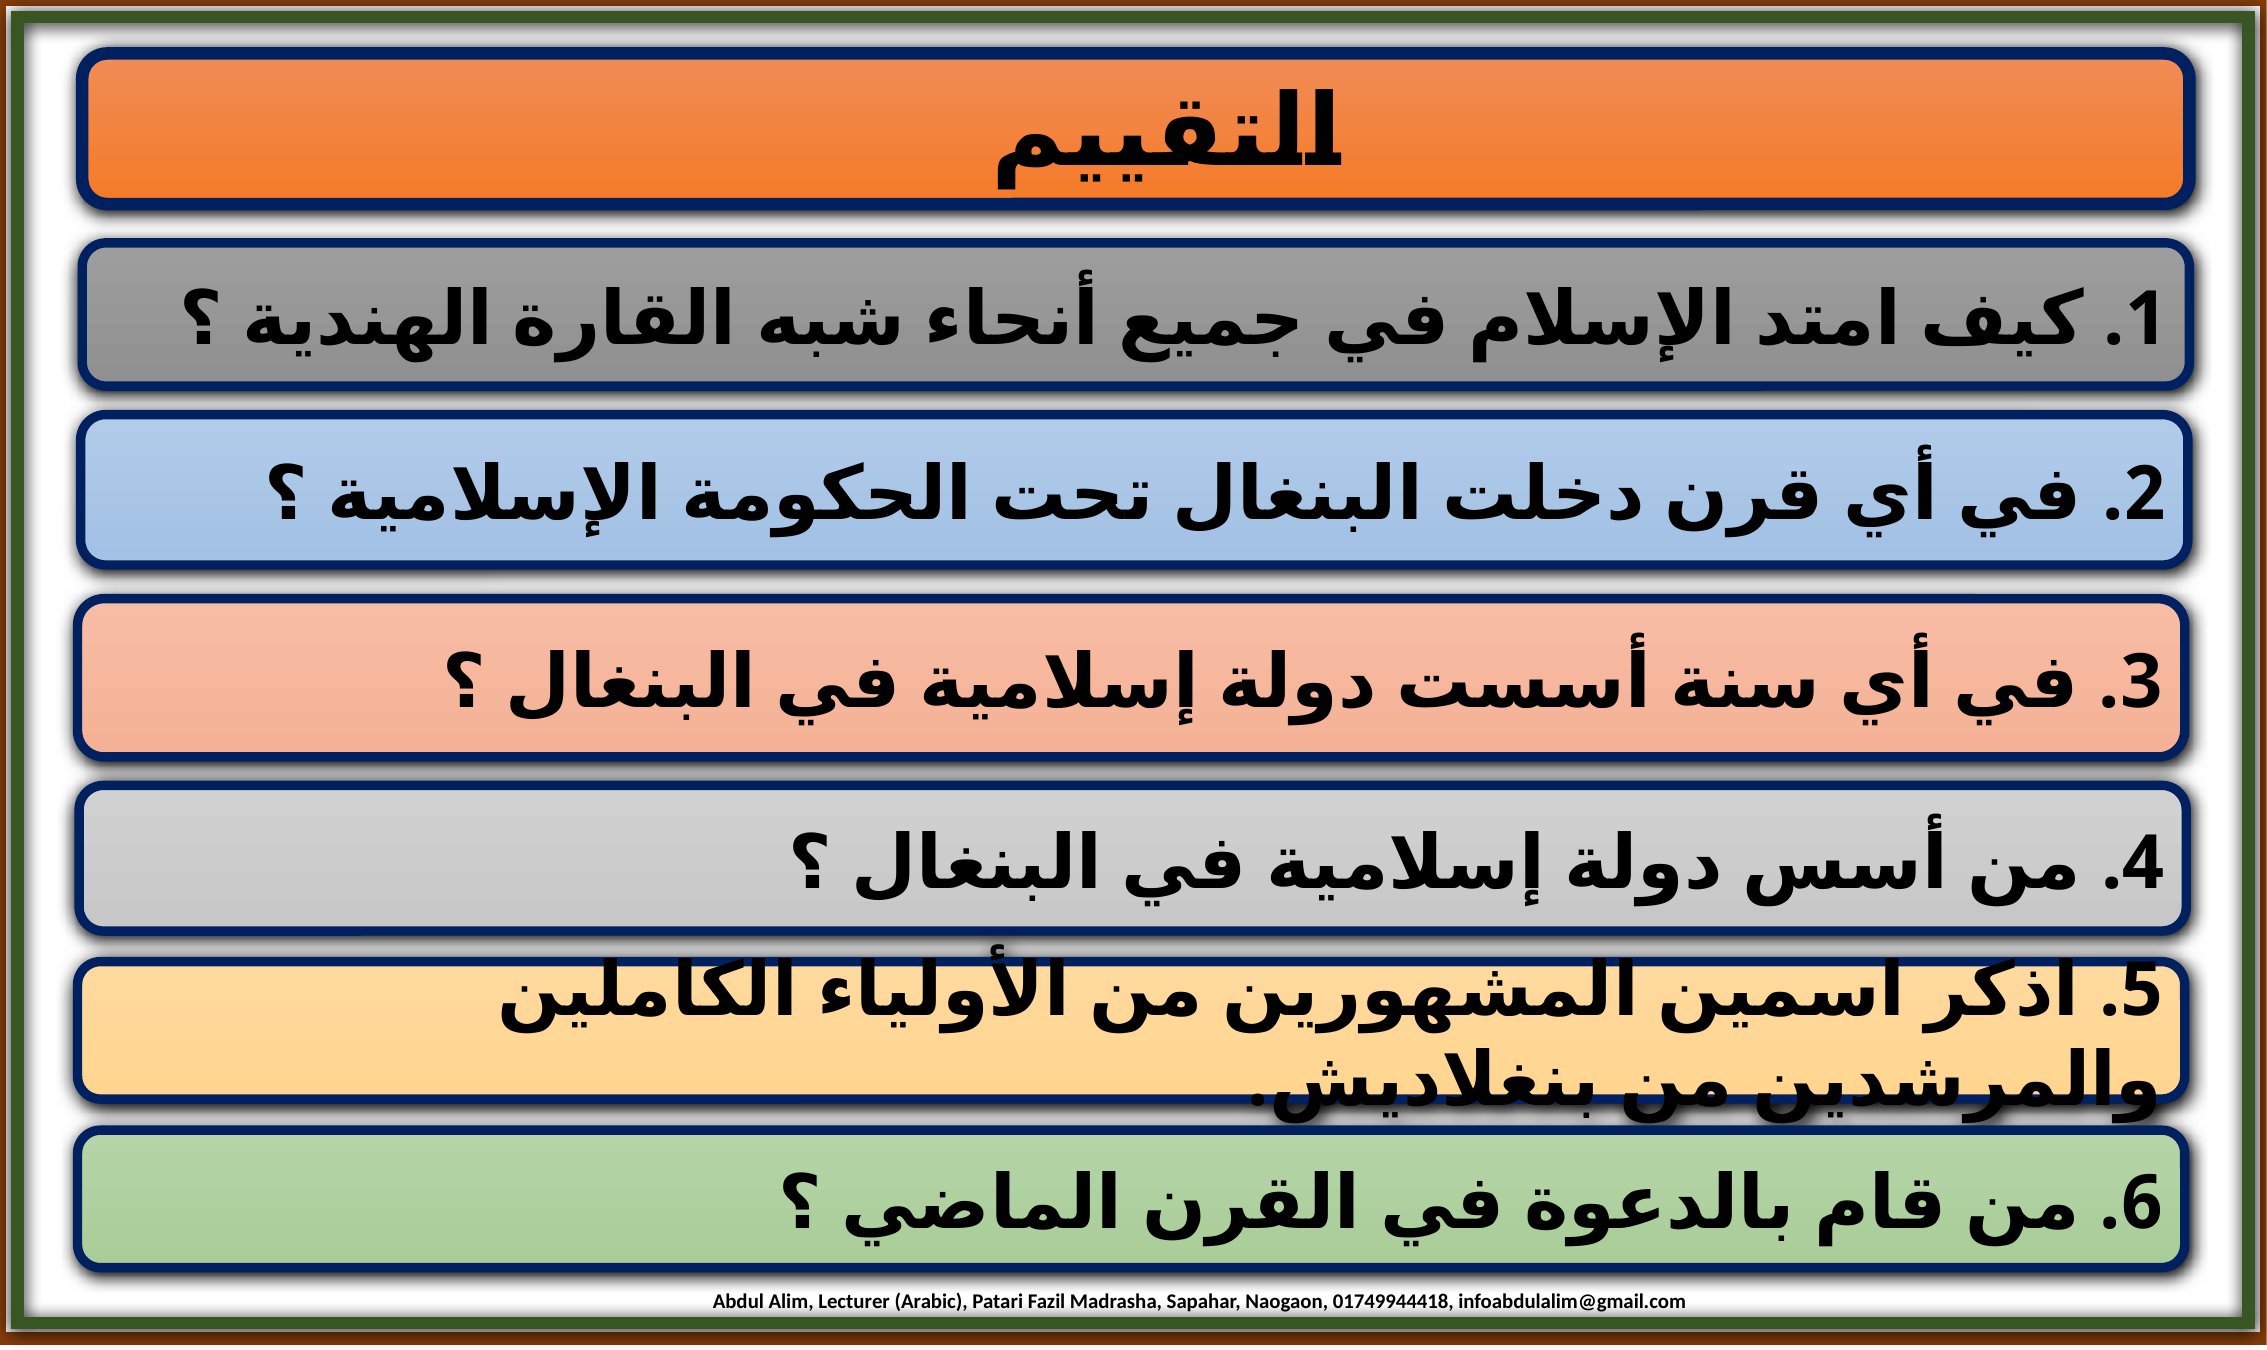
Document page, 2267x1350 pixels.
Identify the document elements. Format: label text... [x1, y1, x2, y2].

text_box 4. من أسس دولة إسلامية في البنغال ؟ [78, 784, 2187, 932]
text_box 5. اذكر اسمين المشهورين من الأولياء الكاملين والمرشدين من بنغلاديش. [77, 961, 2186, 1100]
text_box 2. في أي قرن دخلت البنغال تحت الحكومة الإسلامية ؟ [80, 414, 2189, 566]
text_box 3. في أي سنة أسست دولة إسلامية في البنغال ؟ [76, 598, 2186, 758]
text_box 1. كيف امتد الإسلام في جميع أنحاء شبه القارة الهندية ؟ [81, 242, 2190, 387]
text_box 6. من قام بالدعوة في القرن الماضي ؟ [77, 1129, 2186, 1269]
text_box التقييم [950, 57, 1382, 193]
text_box [82, 53, 2190, 205]
